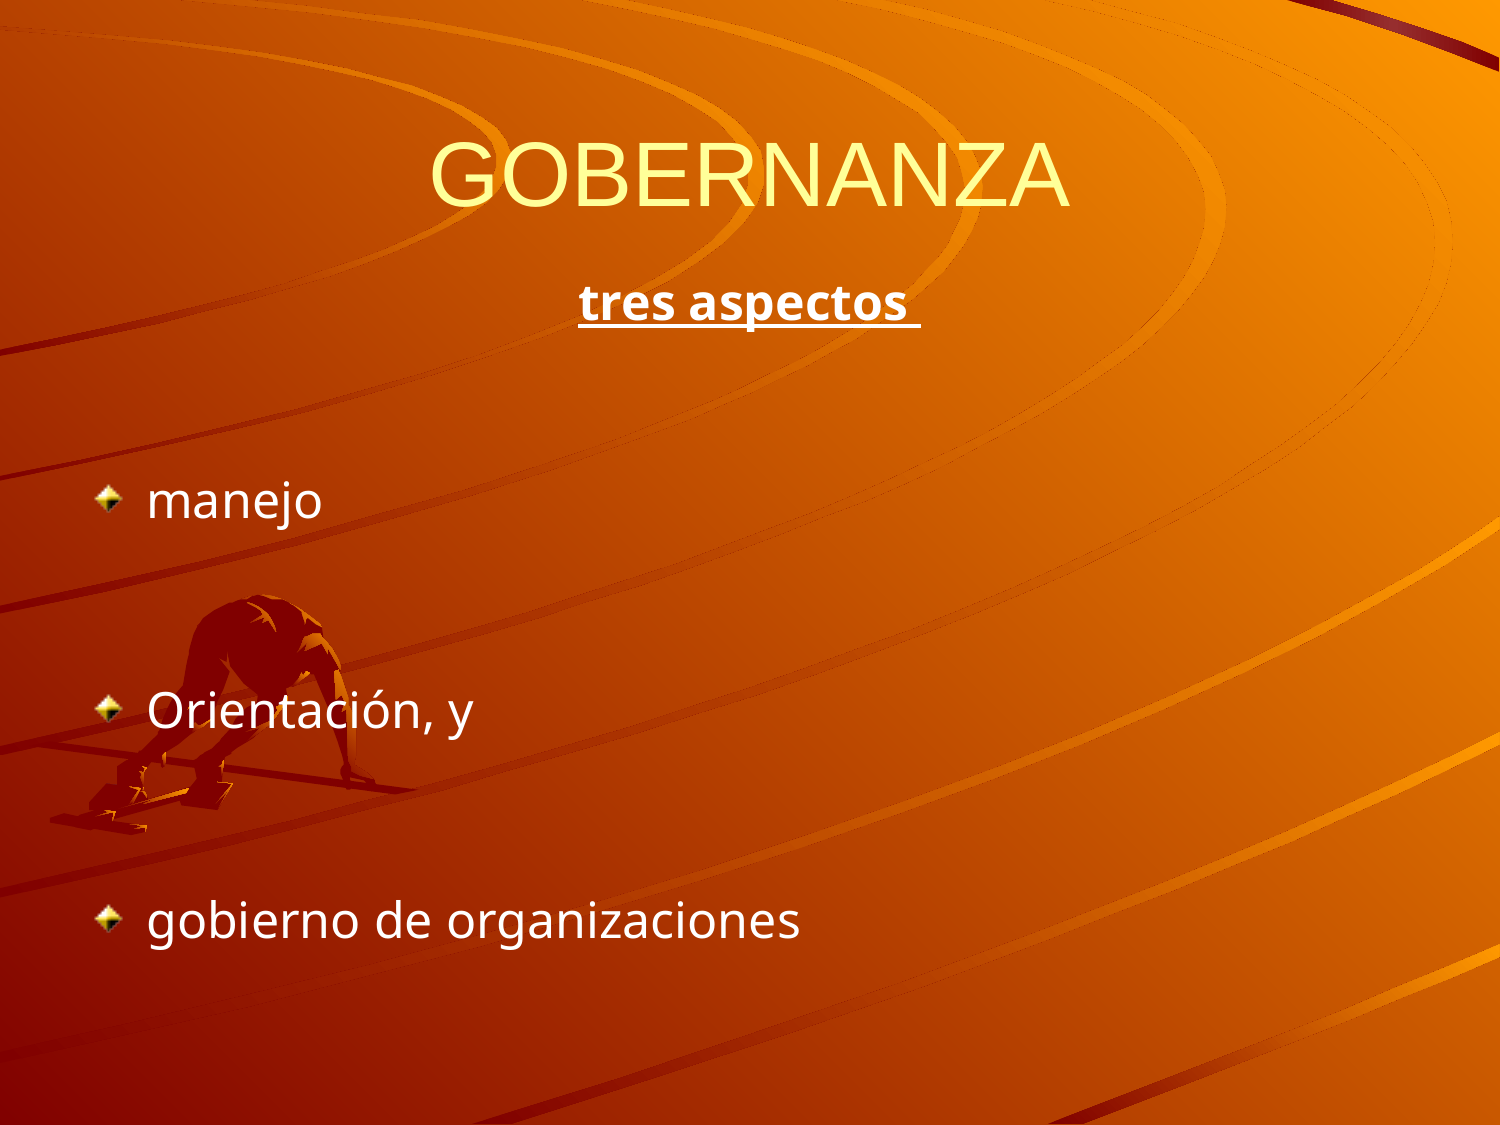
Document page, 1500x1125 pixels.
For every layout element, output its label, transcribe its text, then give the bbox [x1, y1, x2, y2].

list tres aspectos manejo Orientación, y gobierno de organizaciones [75, 262, 1425, 1006]
picture [90, 900, 126, 936]
picture [90, 690, 126, 726]
picture [90, 480, 126, 516]
title GOBERNANZA [75, 26, 1425, 233]
